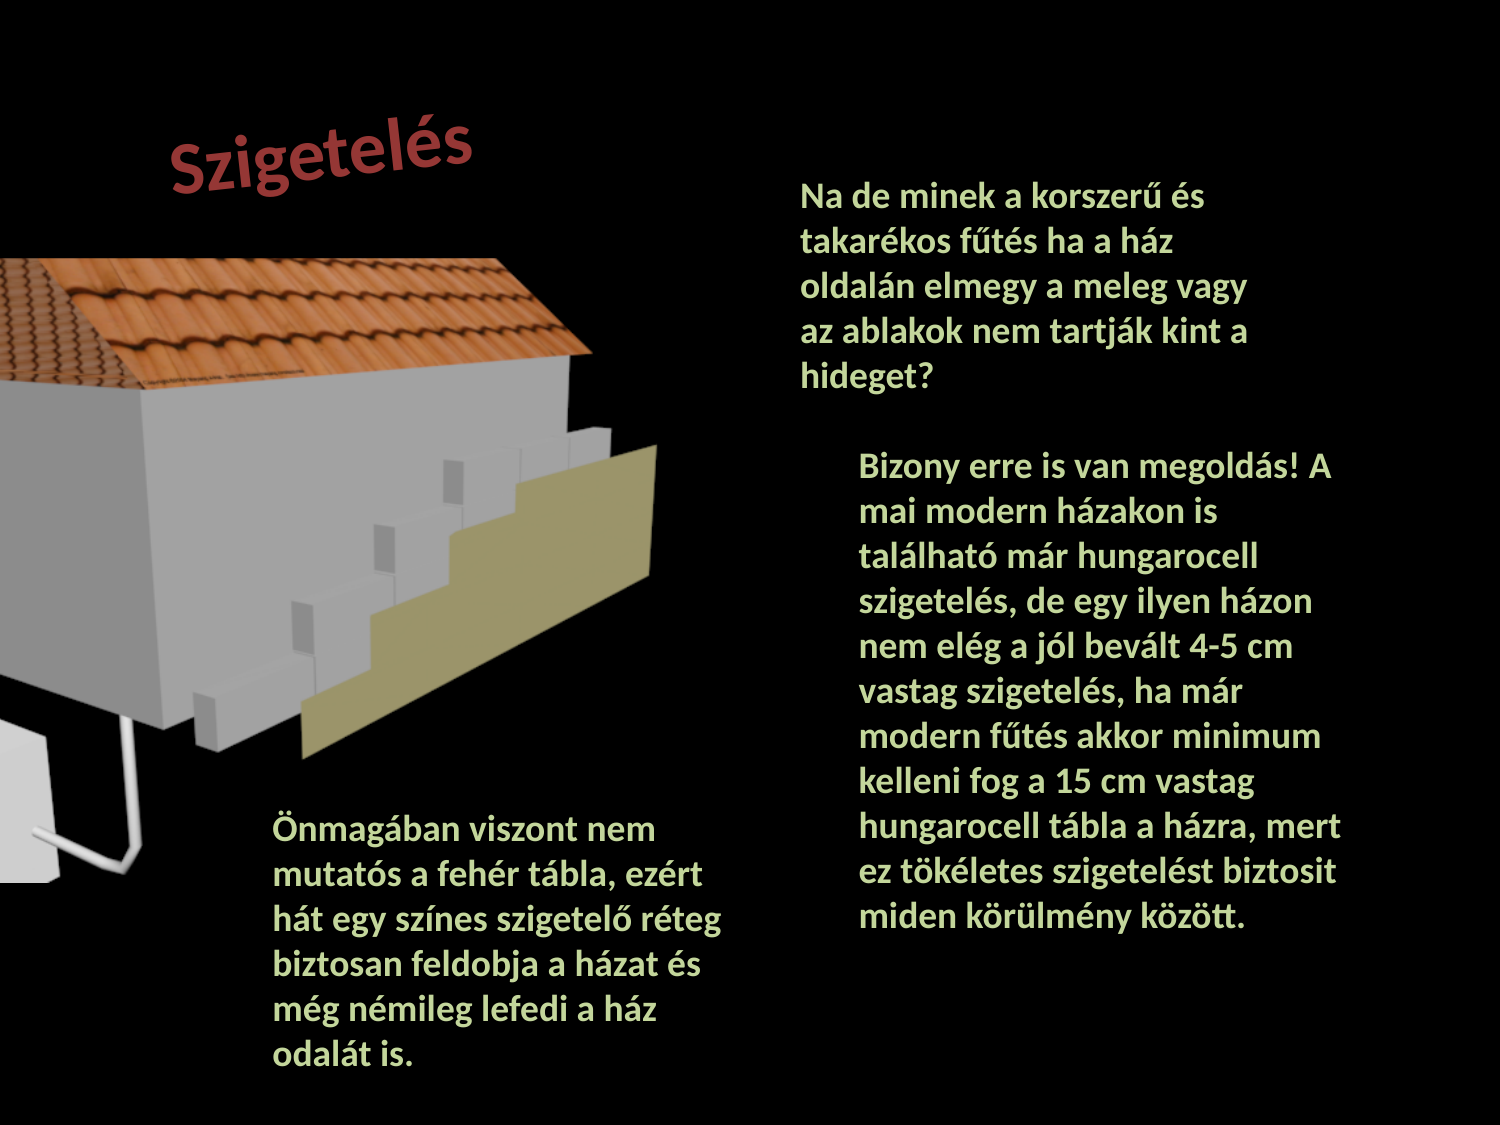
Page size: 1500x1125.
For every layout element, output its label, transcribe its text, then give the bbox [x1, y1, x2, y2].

picture [0, 257, 716, 883]
text_box Önmagában viszont nem mutatós a fehér tábla, ezért hát egy színes szigetelő réteg biztosan feldobja a házat és még némileg lefedi a ház odalát is. [257, 796, 774, 1082]
text_box Bizony erre is van megoldás! A mai modern házakon is található már hungarocell szigetelés, de egy ilyen házon nem elég a jól bevált 4-5 cm vastag szigetelés, ha már modern fűtés akkor minimum kelleni fog a 15 cm vastag hungarocell tábla a házra, mert ez tökéletes szigetelést biztosit miden körülmény között. [843, 433, 1360, 944]
text_box Szigetelés [0, 58, 665, 237]
text_box Na de minek a korszerű és takarékos fűtés ha a ház oldalán elmegy a meleg vagy az ablakok nem tartják kint a hideget? [785, 163, 1301, 404]
